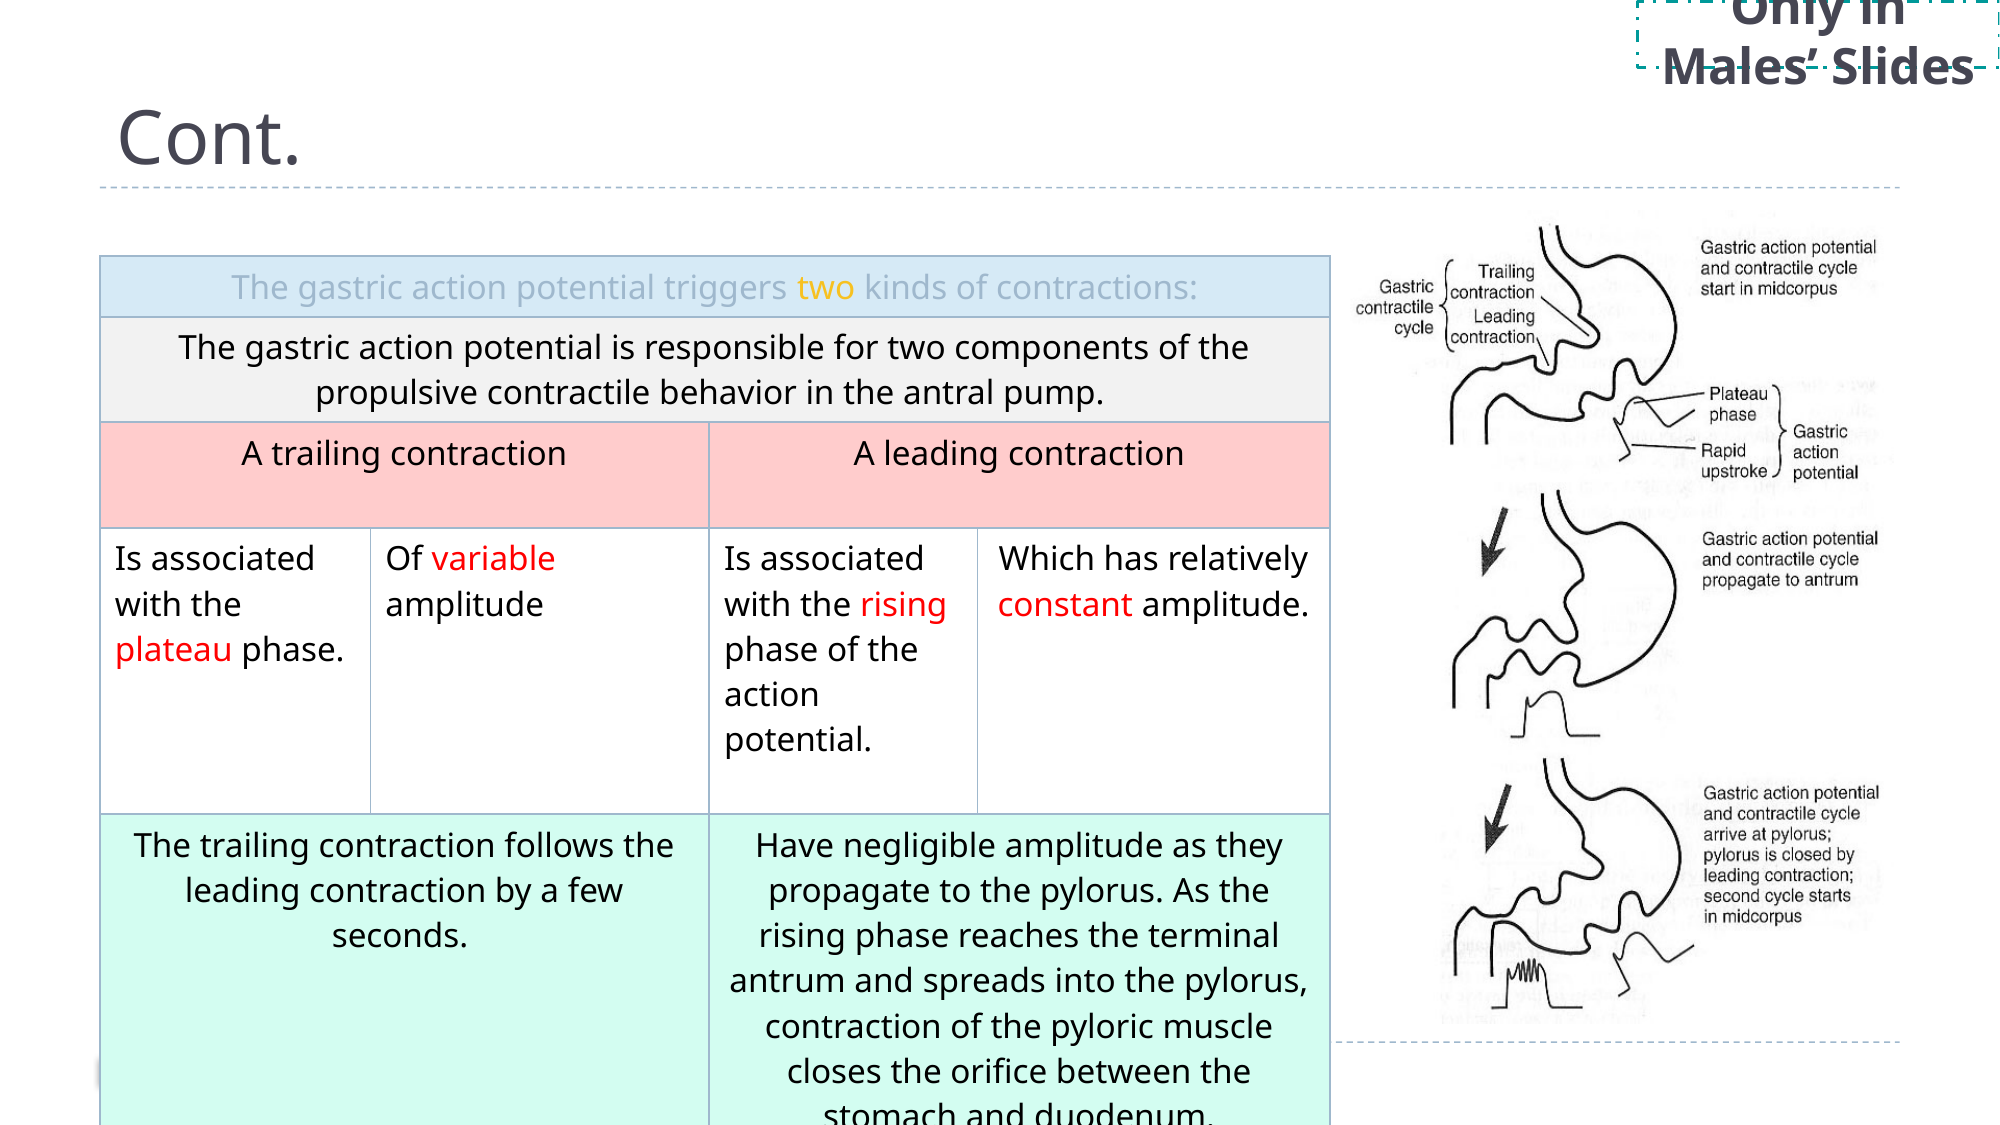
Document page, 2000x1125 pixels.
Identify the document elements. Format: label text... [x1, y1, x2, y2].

table_cell Is associated with the rising phase of the action potential. [710, 529, 977, 813]
title Cont. [99, 24, 1900, 188]
table_cell A trailing contraction [101, 423, 708, 527]
table_header The gastric action potential triggers two kinds of contractions: [101, 257, 1329, 316]
table_cell Which has relatively constant amplitude. [978, 529, 1329, 813]
table_cell A leading contraction [710, 423, 1329, 527]
table_cell Have negligible amplitude as they propagate to the pylorus. As the rising phase reaches the terminal antrum and spreads into the pylorus, contraction of the pyloric muscle closes the orifice between the stomach and duodenum. [710, 815, 1329, 1125]
table_cell The gastric action potential is responsible for two components of the propulsive contractile behavior in the antral pump. [101, 318, 1329, 421]
text_box Only in Males’ Slides [1636, 0, 2000, 69]
table_cell Of variable amplitude [371, 529, 708, 813]
table_cell Is associated with the plateau phase. [101, 529, 370, 813]
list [1341, 210, 1895, 1024]
table_cell The trailing contraction follows the leading contraction by a few seconds. [101, 815, 708, 1125]
